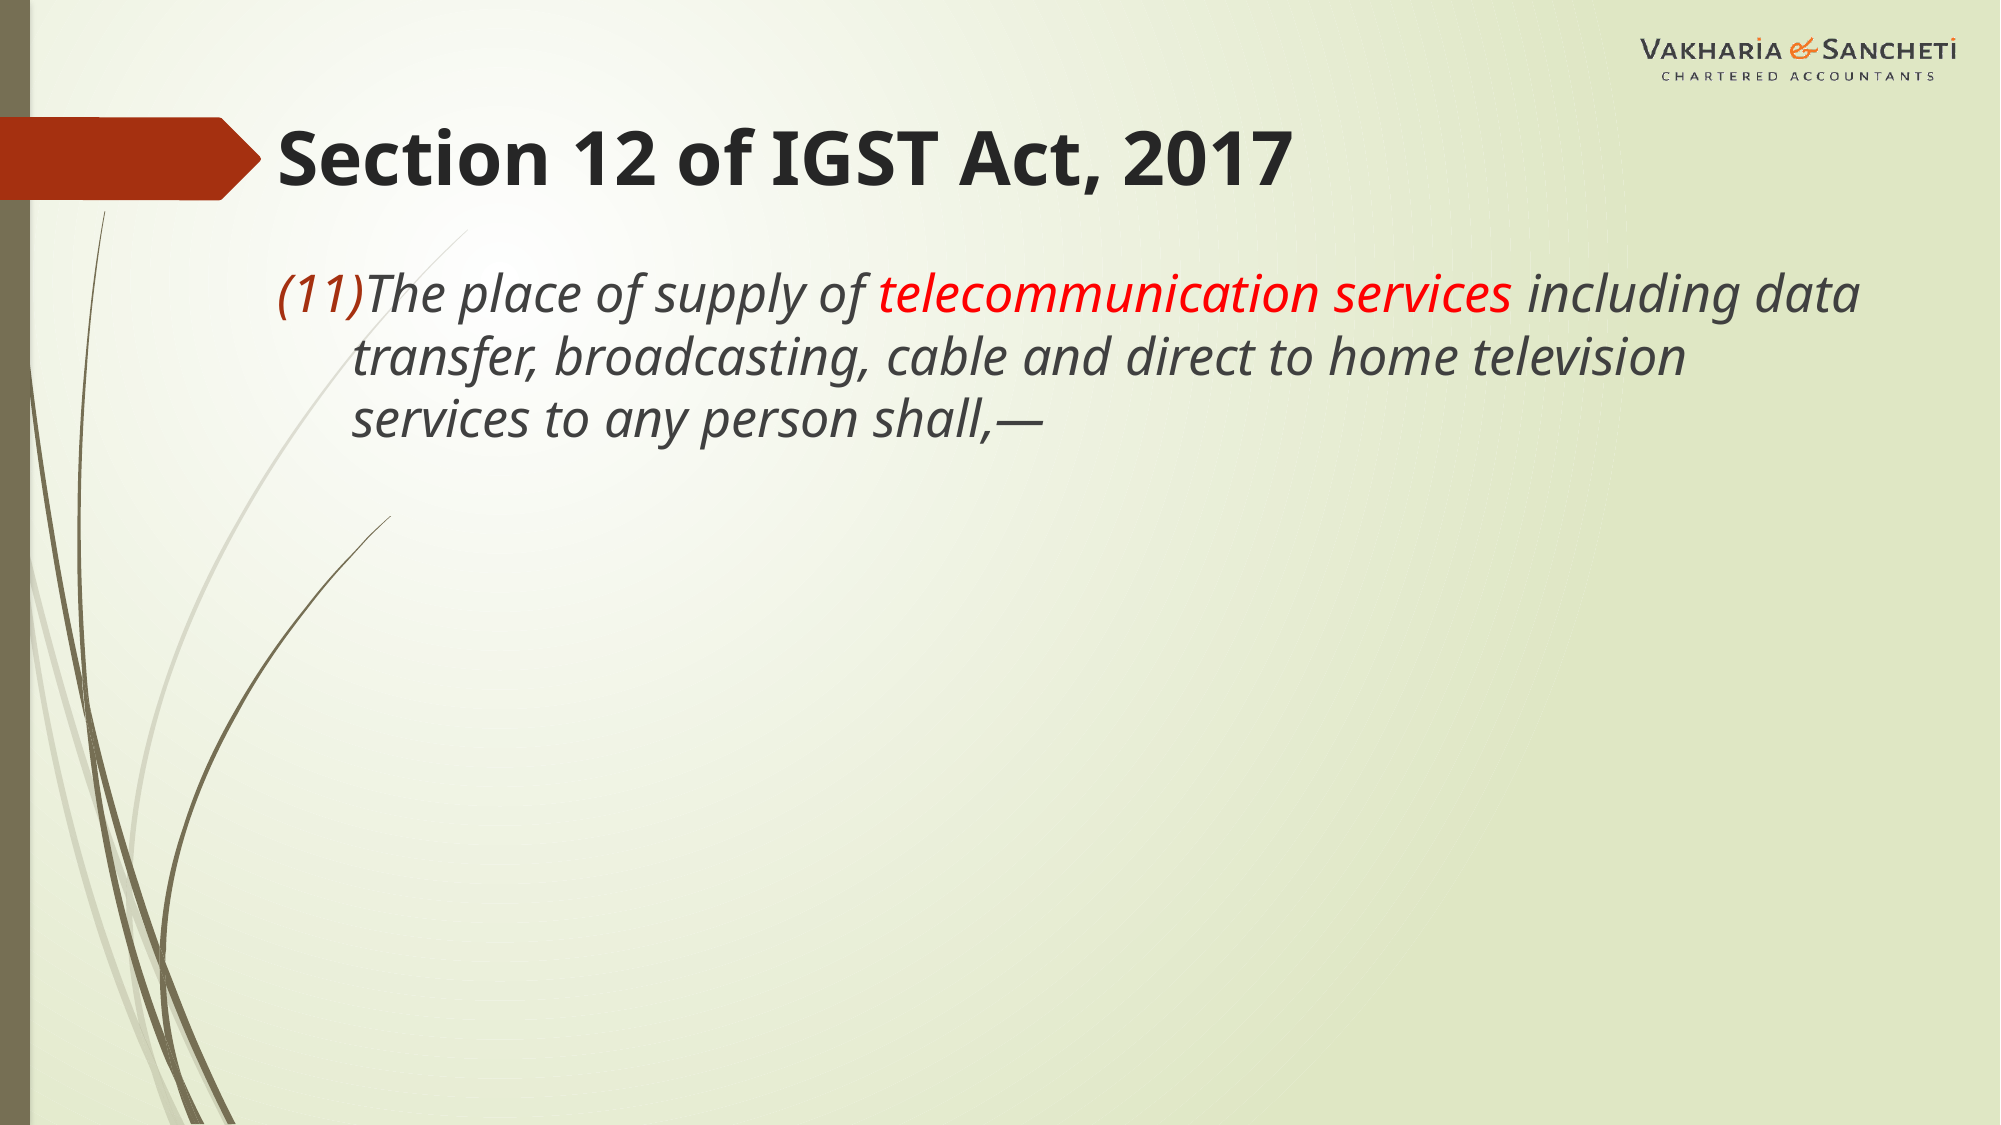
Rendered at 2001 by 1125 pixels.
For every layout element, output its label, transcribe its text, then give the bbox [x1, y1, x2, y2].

picture [1639, 36, 1956, 82]
title Section 12 of IGST Act, 2017 [262, 102, 1888, 234]
list The place of supply of telecommunication services including data transfer, broadcasting, cable and direct to home television services to any person shall,— [262, 253, 1888, 873]
